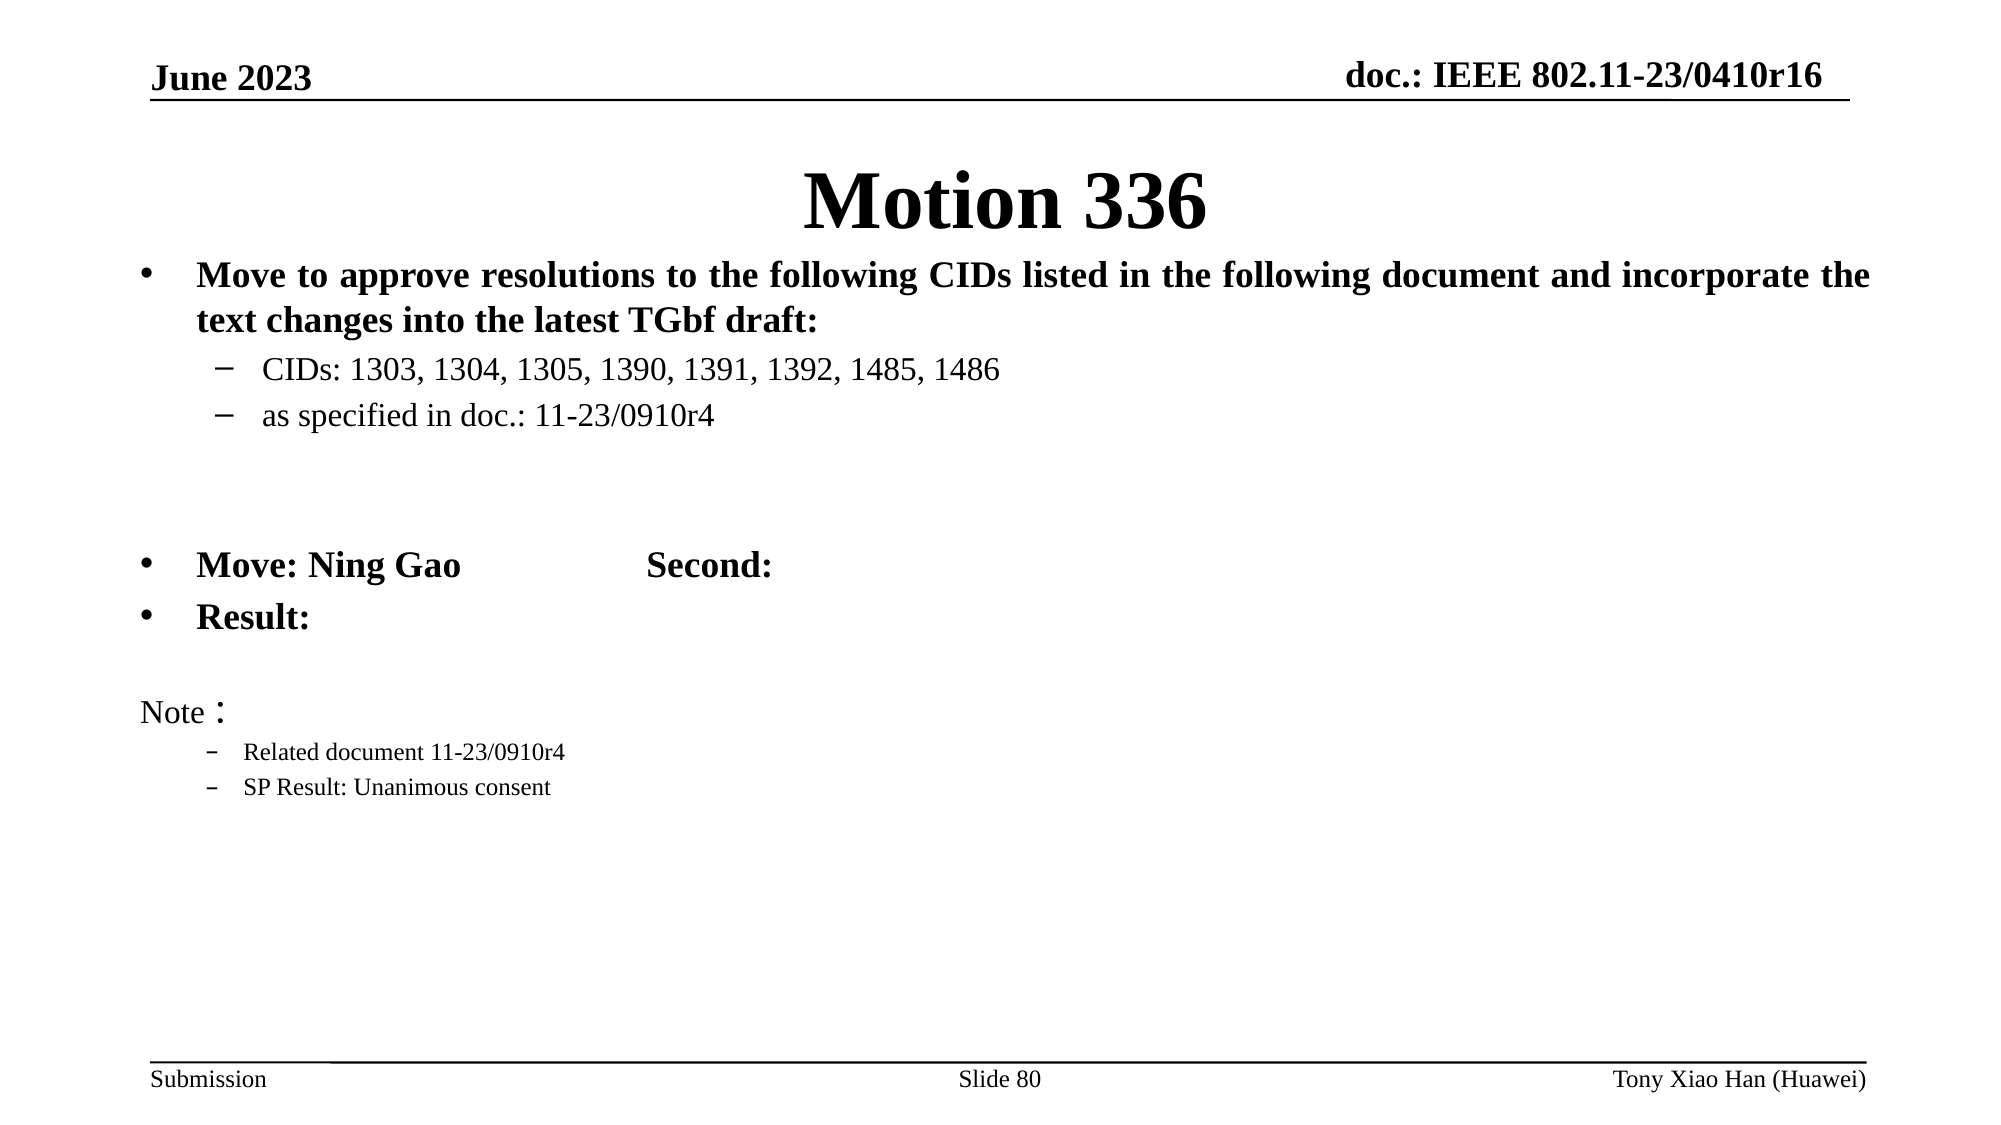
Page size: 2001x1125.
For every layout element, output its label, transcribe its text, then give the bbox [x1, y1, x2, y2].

text_box Motion 336 [368, 137, 1644, 212]
text_box Move to approve resolutions to the following CIDs listed in the following document and incorporate the text changes into the latest TGbf draft: CIDs: 1303, 1304, 1305, 1390, 1391, 1392, 1485, 1486 as specified in doc.: 11-23/0910r4 Move: Ning Gao Second: Result: Note： Related document 11-23/0910r4 SP Result: Unanimous consent [125, 212, 1888, 900]
